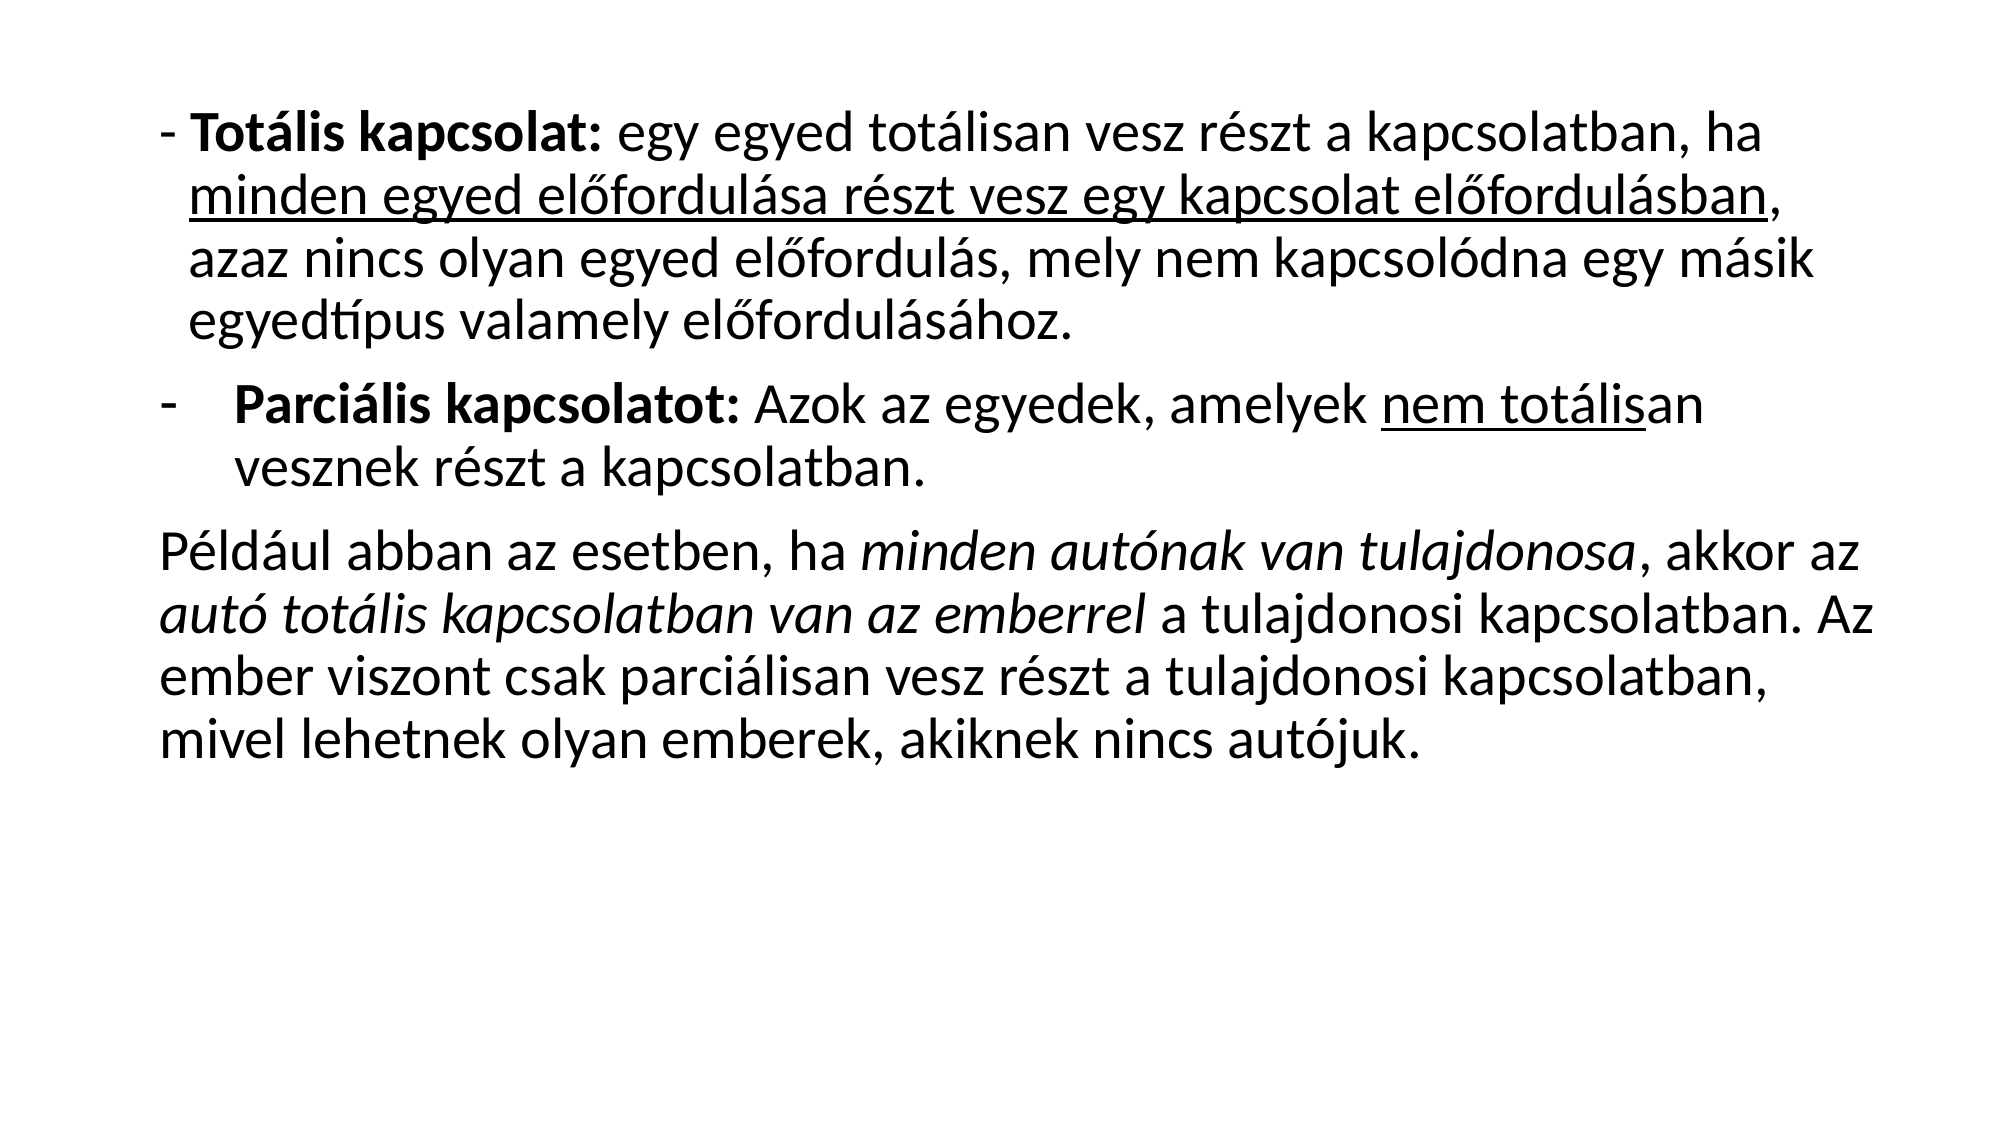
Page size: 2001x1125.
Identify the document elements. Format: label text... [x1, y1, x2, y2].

list - Totális kapcsolat: egy egyed totálisan vesz részt a kapcsolatban, ha minden egyed előfordulása részt vesz egy kapcsolat előfordulásban, azaz nincs olyan egyed előfordulás, mely nem kapcsolódna egy másik egyedtípus valamely előfordulásához. Parciális kapcsolatot: Azok az egyedek, amelyek nem totálisan vesznek részt a kapcsolatban. Például abban az esetben, ha minden autónak van tulajdonosa, akkor az autó totális kapcsolatban van az emberrel a tulajdonosi kapcsolatban. Az ember viszont csak parciálisan vesz részt a tulajdonosi kapcsolatban, mivel lehetnek olyan emberek, akiknek nincs autójuk. [115, 93, 1897, 921]
